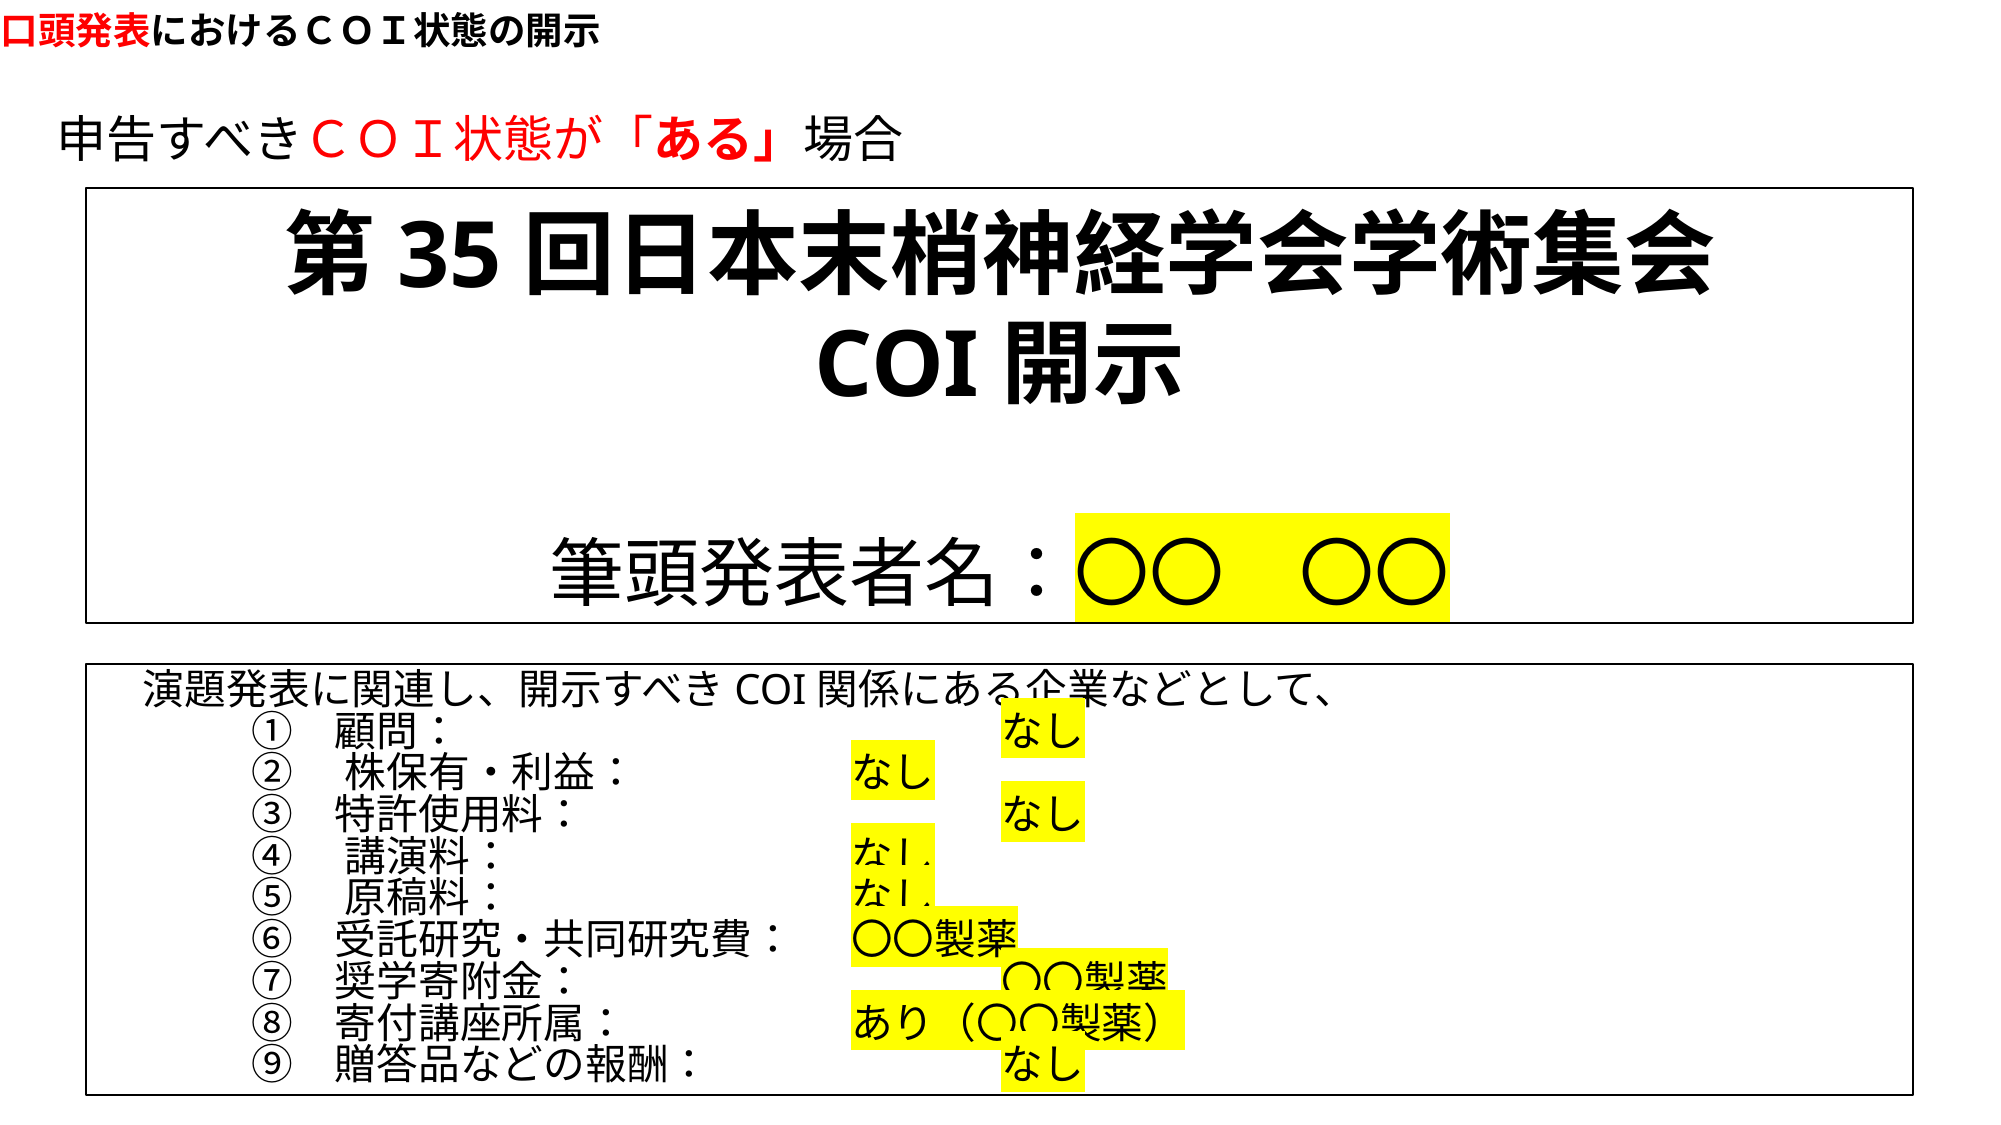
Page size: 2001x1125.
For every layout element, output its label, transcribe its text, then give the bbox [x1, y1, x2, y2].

text_box 申告すべきＣＯＩ状態が「ある」場合 [41, 100, 918, 175]
text_box 口頭発表におけるＣＯＩ状態の開示 [0, 0, 616, 60]
text_box 演題発表に関連し、開示すべきCOI関係にある企業などとして、 ① 顧問： なし ② 株保有・利益： なし ③ 特許使用料： なし ④ 講演料： なし ⑤ 原稿料： なし ⑥ 受託研究・共同研究費： 〇〇製薬 ⑦ 奨学寄附金： 〇〇製薬 ⑧ 寄付講座所属： あり（〇〇製薬） ⑨ 贈答品などの報酬： なし [86, 663, 1914, 1096]
text_box 第35回日本末梢神経学会学術集会 COI開示 筆頭発表者名：〇〇 〇〇 [86, 187, 1914, 623]
